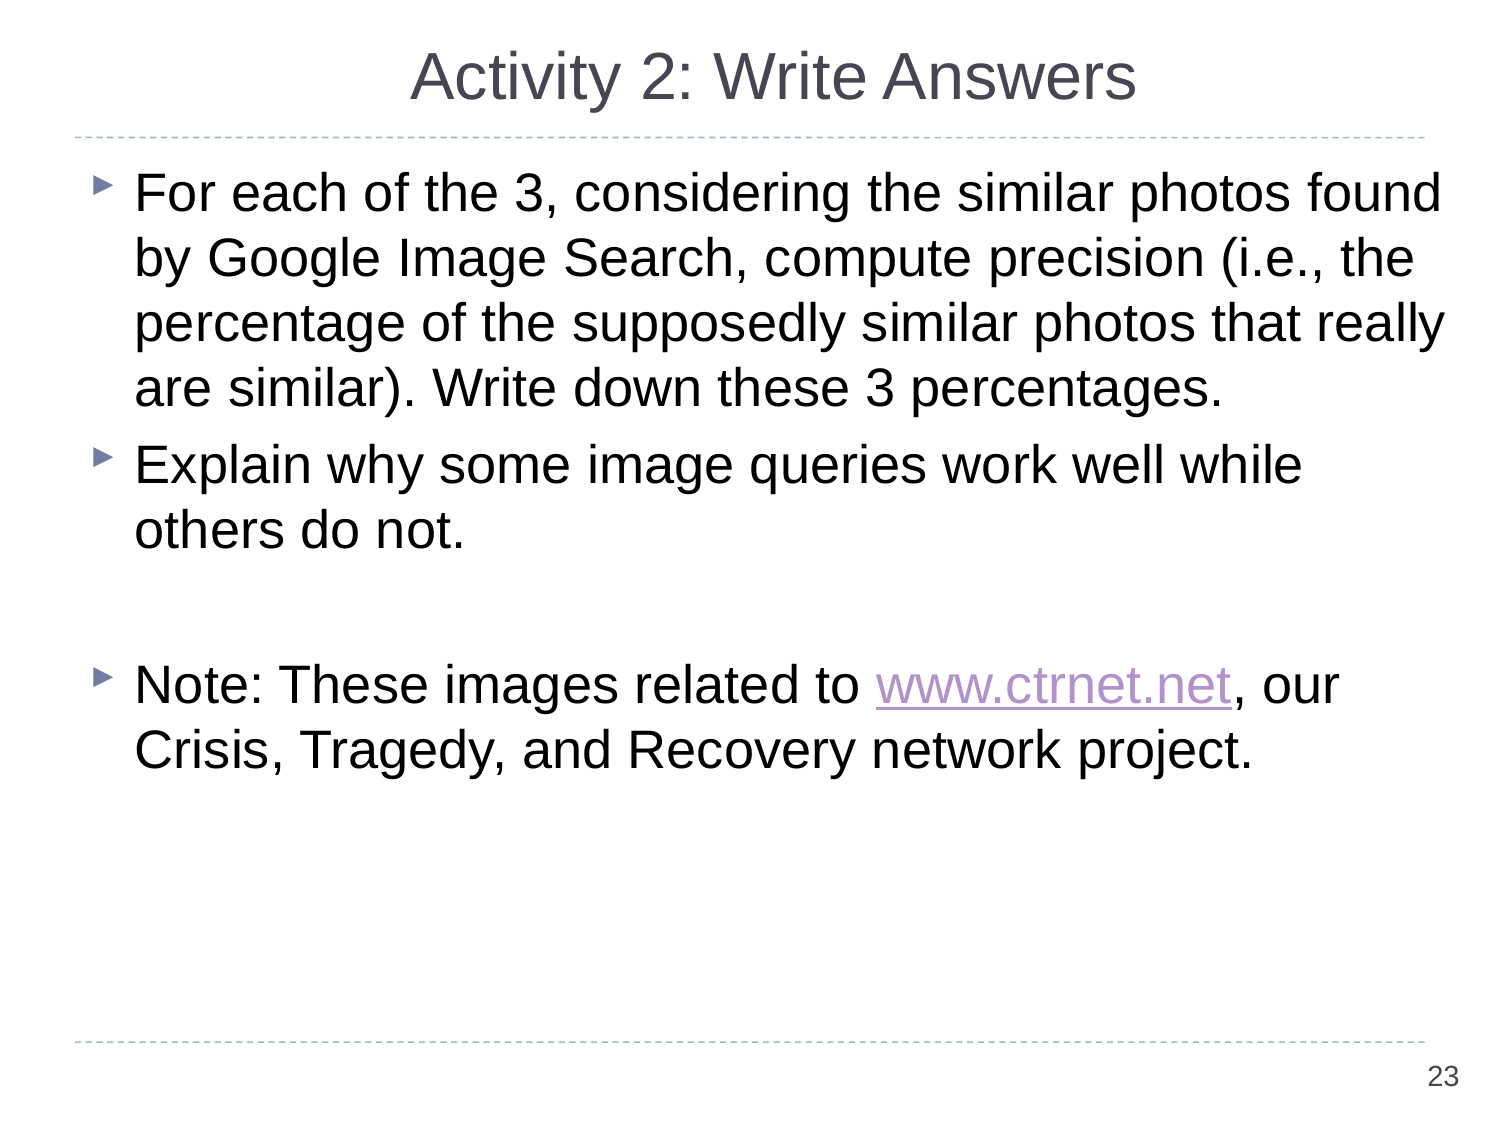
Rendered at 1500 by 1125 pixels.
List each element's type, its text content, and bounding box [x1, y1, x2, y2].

list For each of the 3, considering the similar photos found by Google Image Search, compute precision (i.e., the percentage of the supposedly similar photos that really are similar). Write down these 3 percentages. Explain why some image queries work well while others do not. Note: These images related to www.ctrnet.net, our Crisis, Tragedy, and Recovery network project. [75, 149, 1475, 1038]
title Activity 2: Write Answers [75, 24, 1475, 113]
slide_number 23 [1412, 1050, 1488, 1110]
